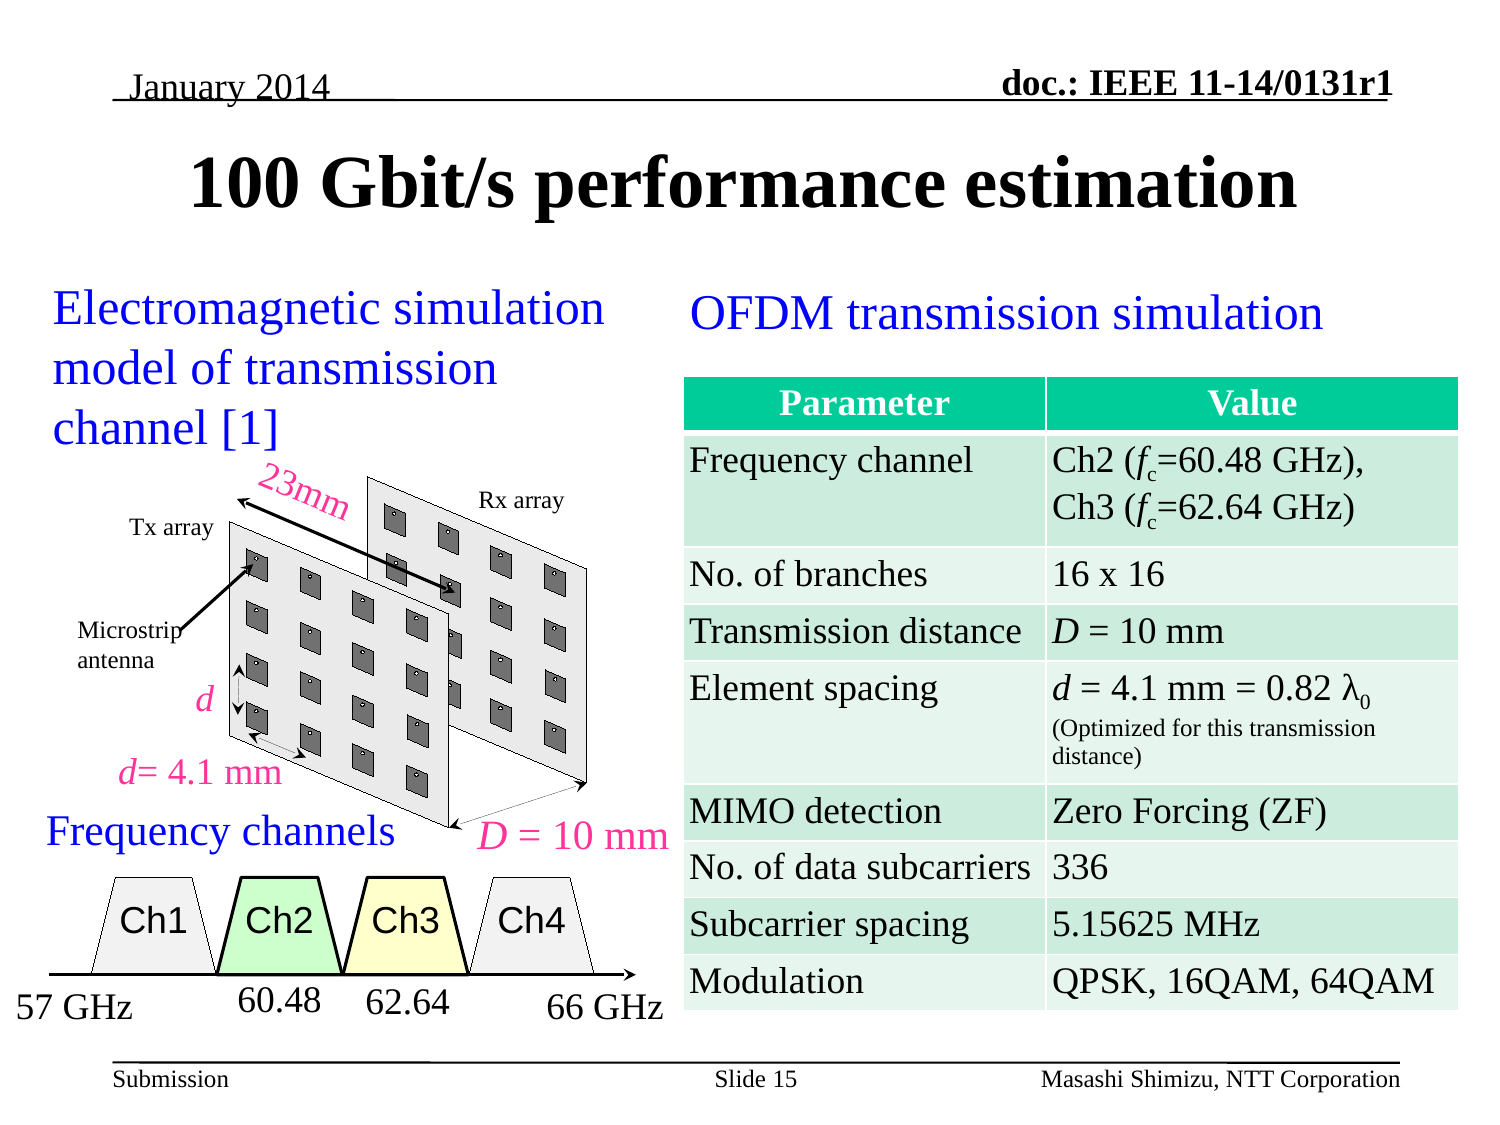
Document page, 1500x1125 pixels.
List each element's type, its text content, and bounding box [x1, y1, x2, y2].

table_cell Subcarrier spacing [701, 898, 1045, 954]
table_cell QPSK, 16QAM, 64QAM [1047, 955, 1458, 1010]
table_cell Element spacing [691, 662, 1045, 783]
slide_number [114, 54, 422, 100]
text_box Microstrip antenna [62, 605, 98, 681]
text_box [103, 476, 686, 866]
footer Masashi Shimizu, NTT Corporation [878, 1061, 1402, 1093]
text_box 23mm [244, 437, 351, 475]
table_cell 336 [1047, 842, 1458, 897]
table_header Value [1047, 377, 1458, 430]
table_cell Frequency channel [684, 436, 1045, 546]
table_cell d = 4.1 mm = 0.82 λ0 (Optimized for this transmission distance) [1047, 662, 1458, 783]
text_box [0, 877, 696, 1036]
table_cell Ch2 (fc=60.48 GHz), Ch3 (fc=62.64 GHz) [1047, 436, 1458, 546]
table_cell No. of data subcarriers [687, 842, 1045, 897]
table_cell D = 10 mm [1047, 605, 1458, 660]
text_box 100 Gbit/s performance estimation [24, 124, 1463, 230]
table_cell 16 x 16 [1047, 548, 1458, 603]
table_cell Transmission distance [691, 605, 1045, 660]
text_box Frequency channels [31, 794, 98, 862]
text_box Electromagnetic simulation model of transmission channel [1] [37, 267, 656, 463]
table_header Parameter [684, 377, 1045, 430]
table_cell Zero Forcing (ZF) [1047, 785, 1458, 840]
table_cell MIMO detection [691, 785, 1045, 840]
table_cell 5.15625 MHz [1047, 898, 1458, 954]
text_box OFDM transmission simulation [674, 272, 1500, 348]
table_cell No. of branches [691, 548, 1045, 603]
table_cell Modulation [701, 955, 1045, 1010]
slide_number Slide 15 [712, 1061, 800, 1123]
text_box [180, 563, 254, 631]
